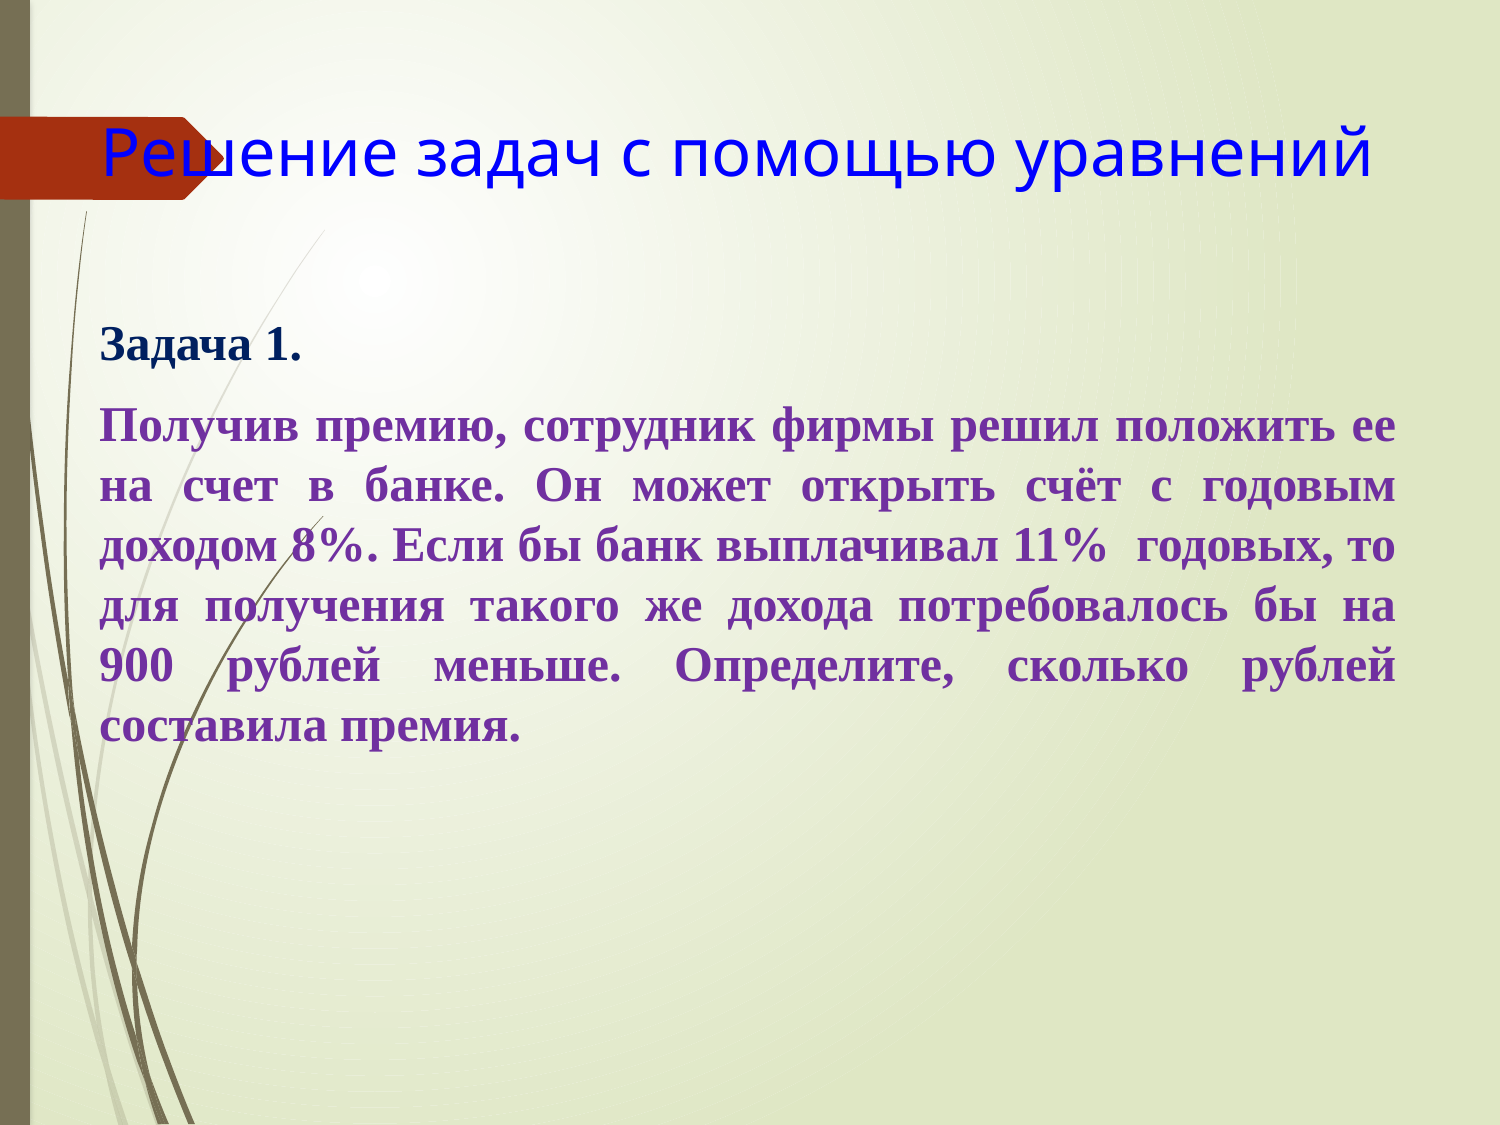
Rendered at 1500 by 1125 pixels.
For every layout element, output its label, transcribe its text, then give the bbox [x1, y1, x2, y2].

list Задача 1. Получив премию, сотрудник фирмы решил положить ее на счет в банке. Он может открыть счёт с годовым доходом 8%. Если бы банк выплачивал 11% годовых, то для получения такого же дохода потребовалось бы на 900 рублей меньше. Определите, сколько рублей составила премия. [76, 302, 1412, 873]
title Решение задач с помощью уравнений [64, 101, 1412, 254]
